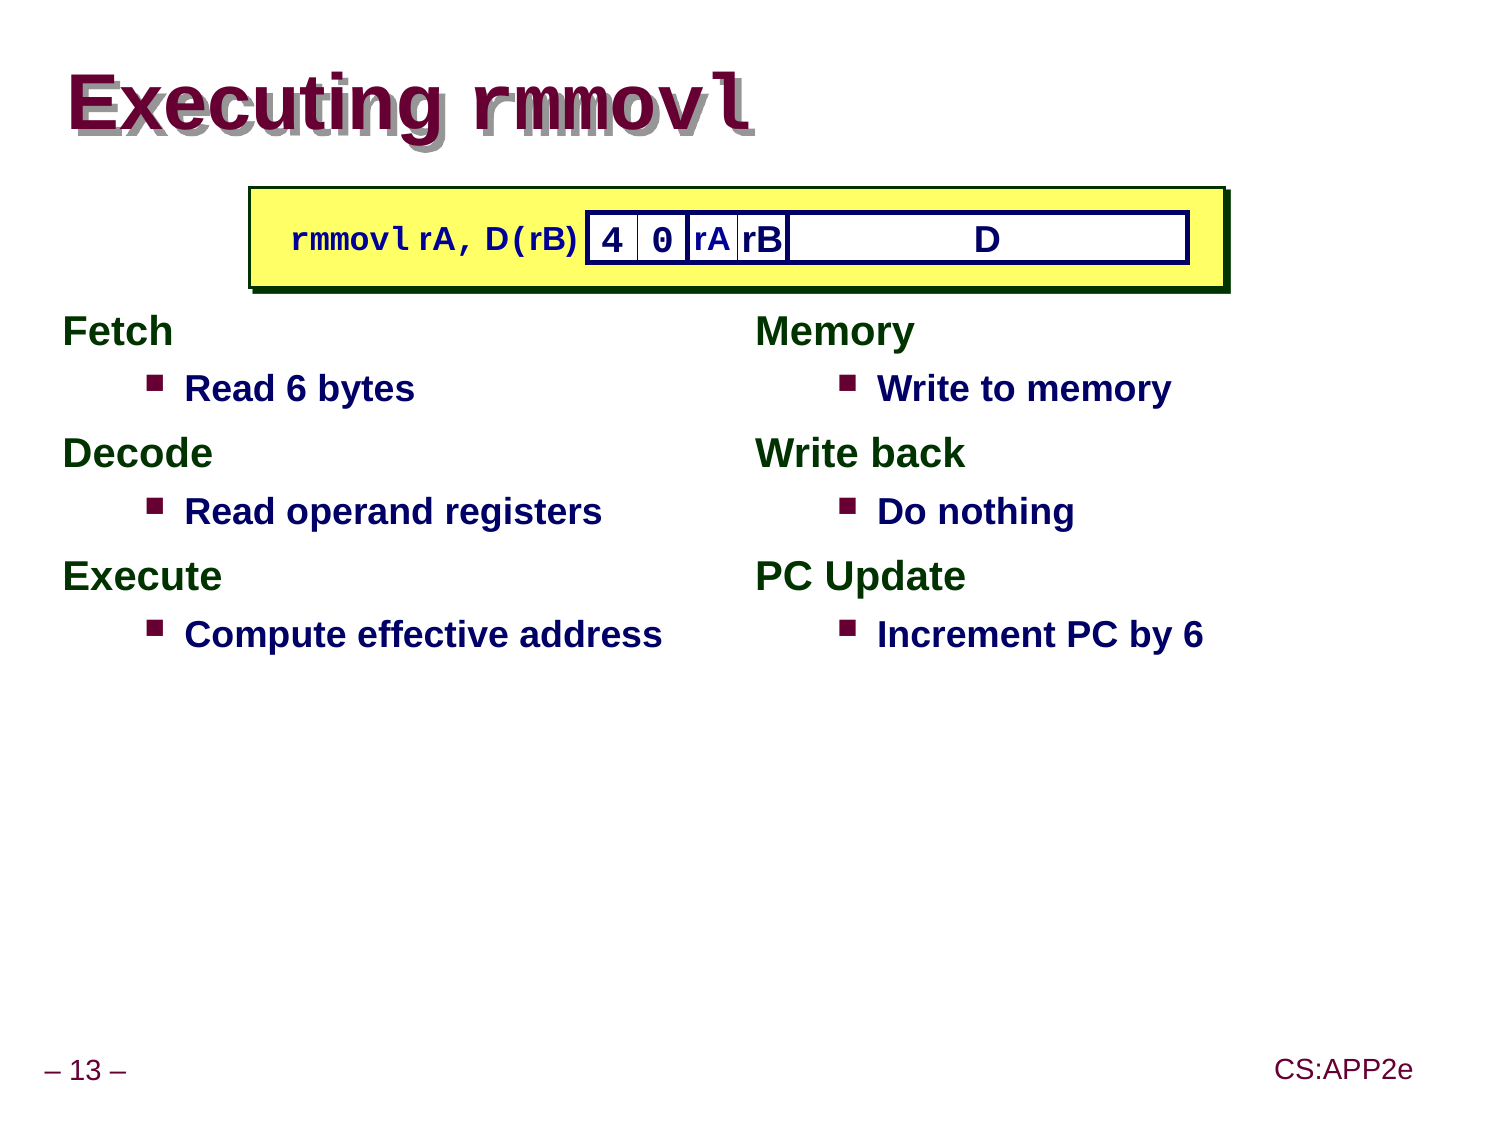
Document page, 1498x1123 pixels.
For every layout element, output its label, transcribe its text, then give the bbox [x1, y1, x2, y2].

list Memory Write to memory Write back Do nothing PC Update Increment PC by 6 [740, 299, 1409, 1056]
text_box [249, 187, 1225, 288]
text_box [274, 212, 1188, 263]
title Executing rmmovl [66, 40, 1495, 169]
list Fetch Read 6 bytes Decode Read operand registers Execute Compute effective address [47, 299, 716, 1056]
